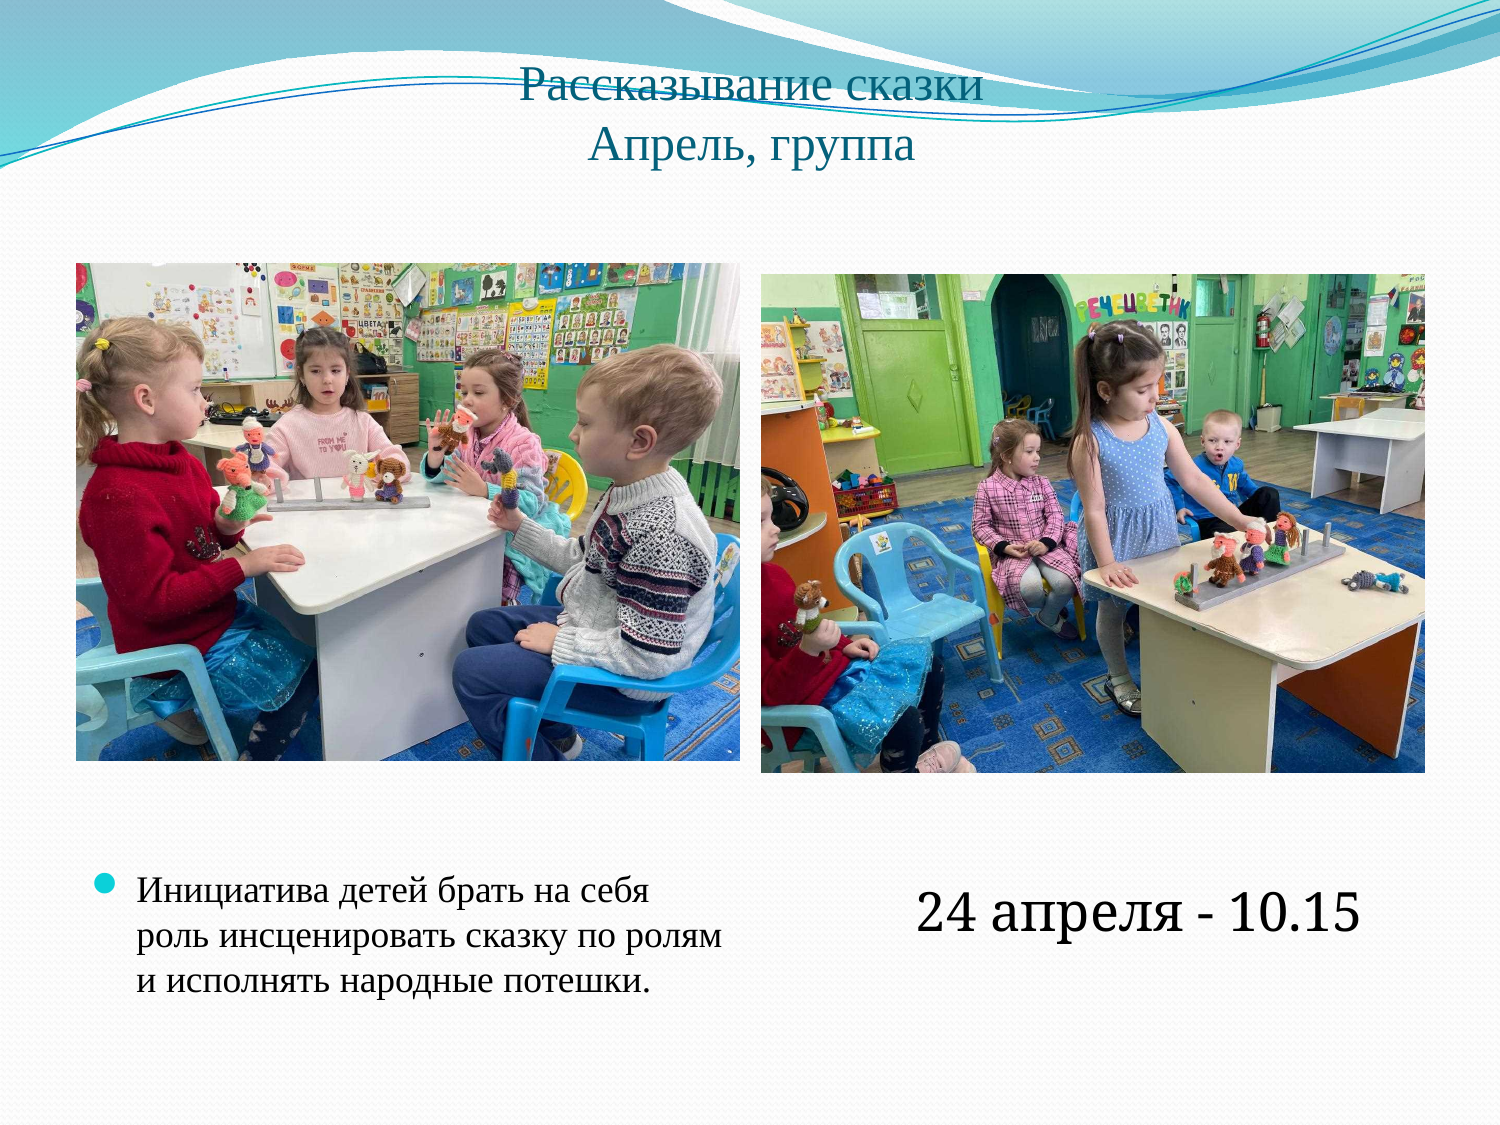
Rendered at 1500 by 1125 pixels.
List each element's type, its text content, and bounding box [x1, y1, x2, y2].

text_box Инициатива детей брать на себя роль инсценировать сказку по ролям и исполнять народные потешки. [76, 857, 740, 1059]
text_box Рассказывание сказки Апрель, группа [76, 42, 1427, 188]
picture [76, 262, 740, 761]
picture [761, 274, 1425, 773]
text_box 24 апреля - 10.15 [879, 869, 1378, 978]
